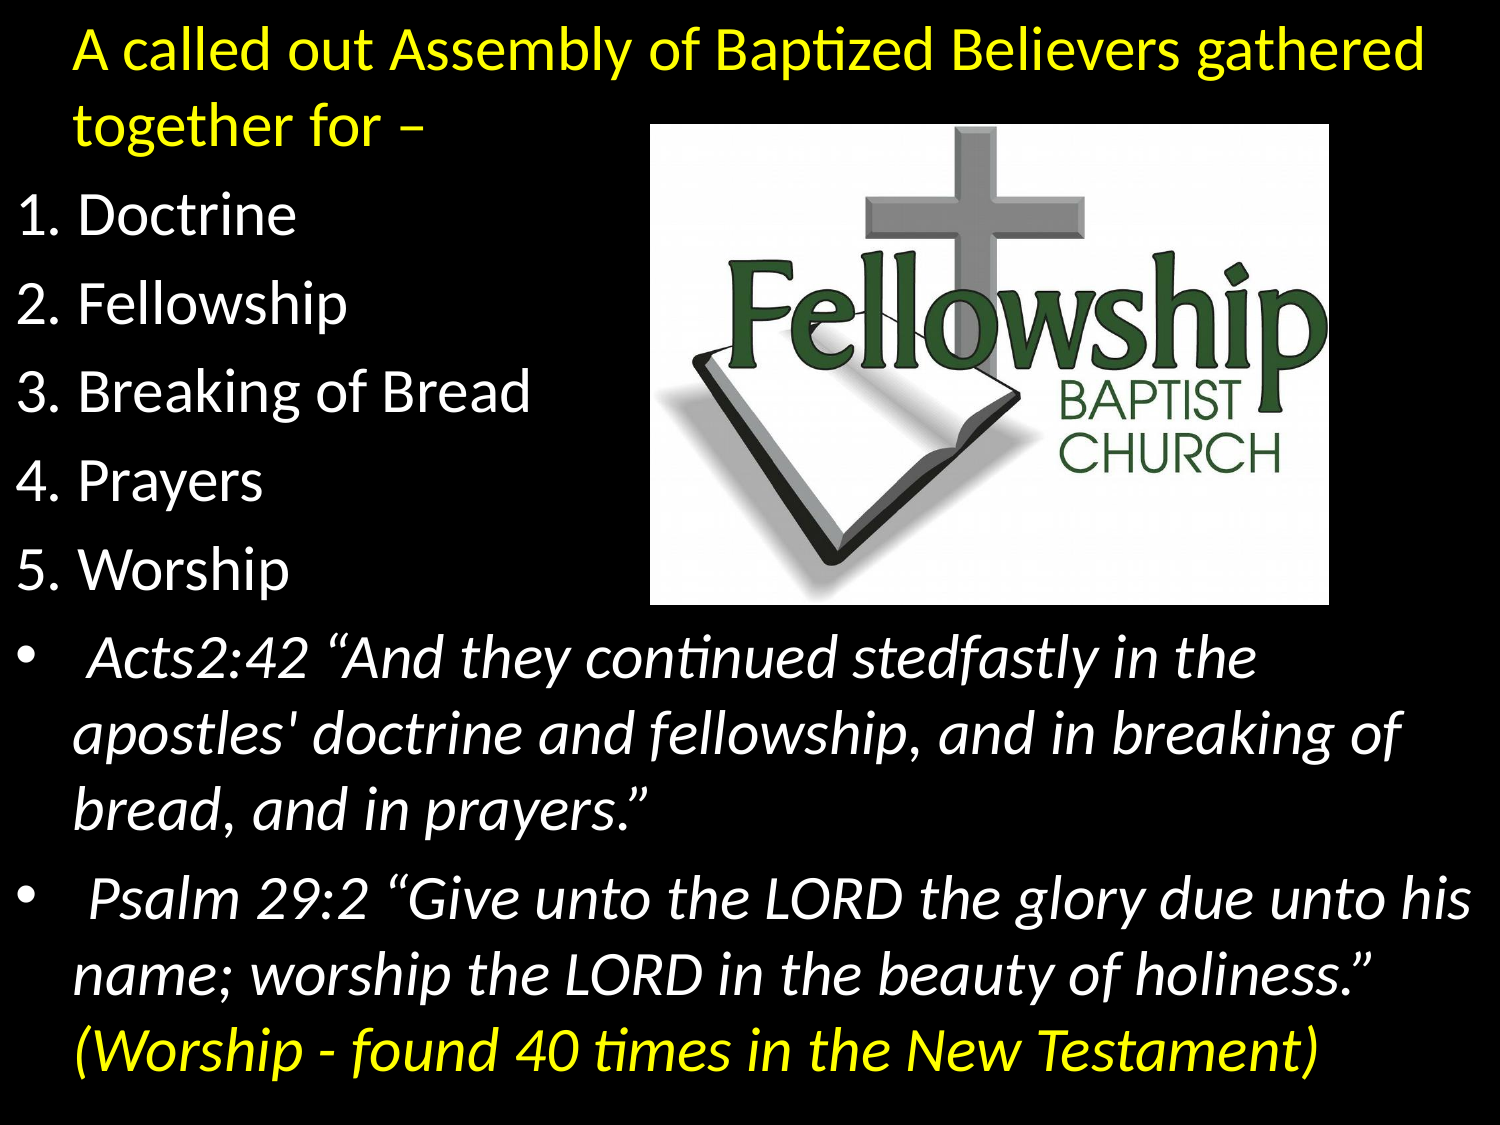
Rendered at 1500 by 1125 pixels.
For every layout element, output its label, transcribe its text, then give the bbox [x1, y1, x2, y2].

picture [649, 124, 1329, 605]
list A called out Assembly of Baptized Believers gathered together for – 1. Doctrine 2. Fellowship 3. Breaking of Bread 4. Prayers 5. Worship Acts2:42 “And they continued stedfastly in the apostles' doctrine and fellowship, and in breaking of bread, and in prayers.” Psalm 29:2 “Give unto the LORD the glory due unto his name; worship the LORD in the beauty of holiness.” (Worship - found 40 times in the New Testament) [0, 0, 1500, 1125]
